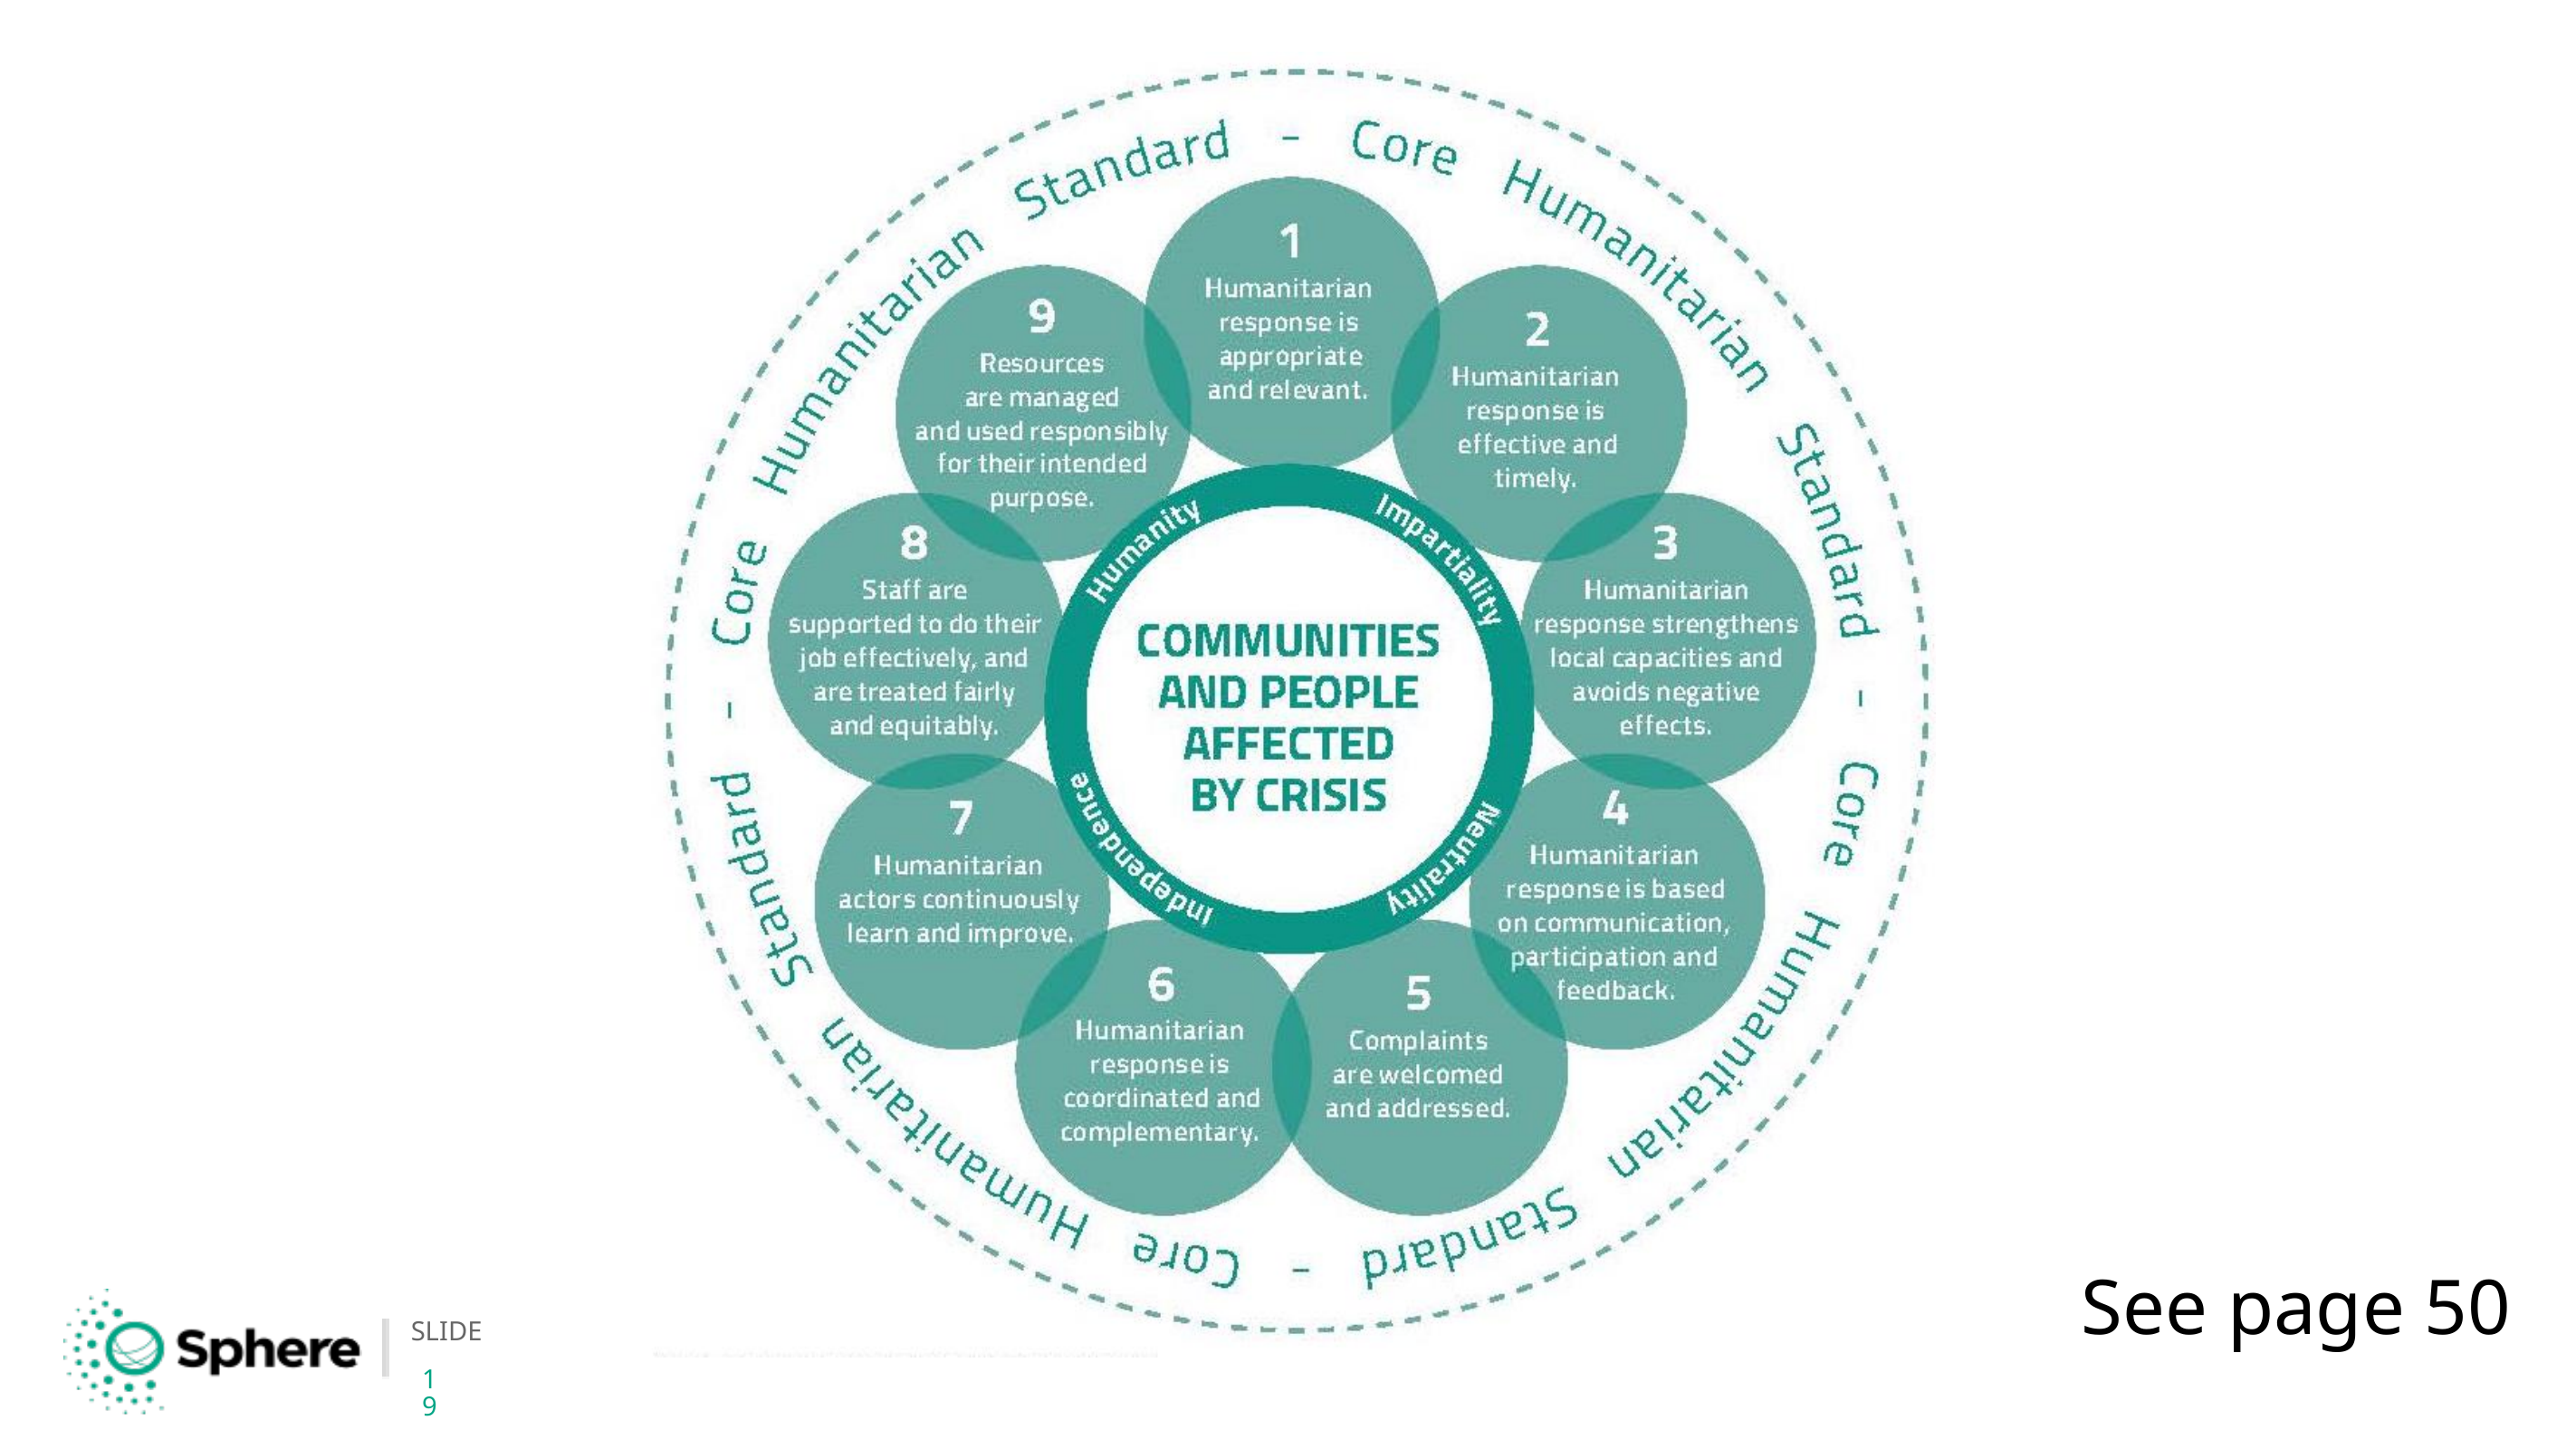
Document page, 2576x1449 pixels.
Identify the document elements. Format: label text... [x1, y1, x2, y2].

picture [63, 1289, 362, 1416]
picture [639, 52, 1936, 1358]
slide_number 19 [414, 1354, 459, 1404]
picture [382, 1319, 393, 1379]
text_box See page 50 [2067, 1252, 2524, 1357]
